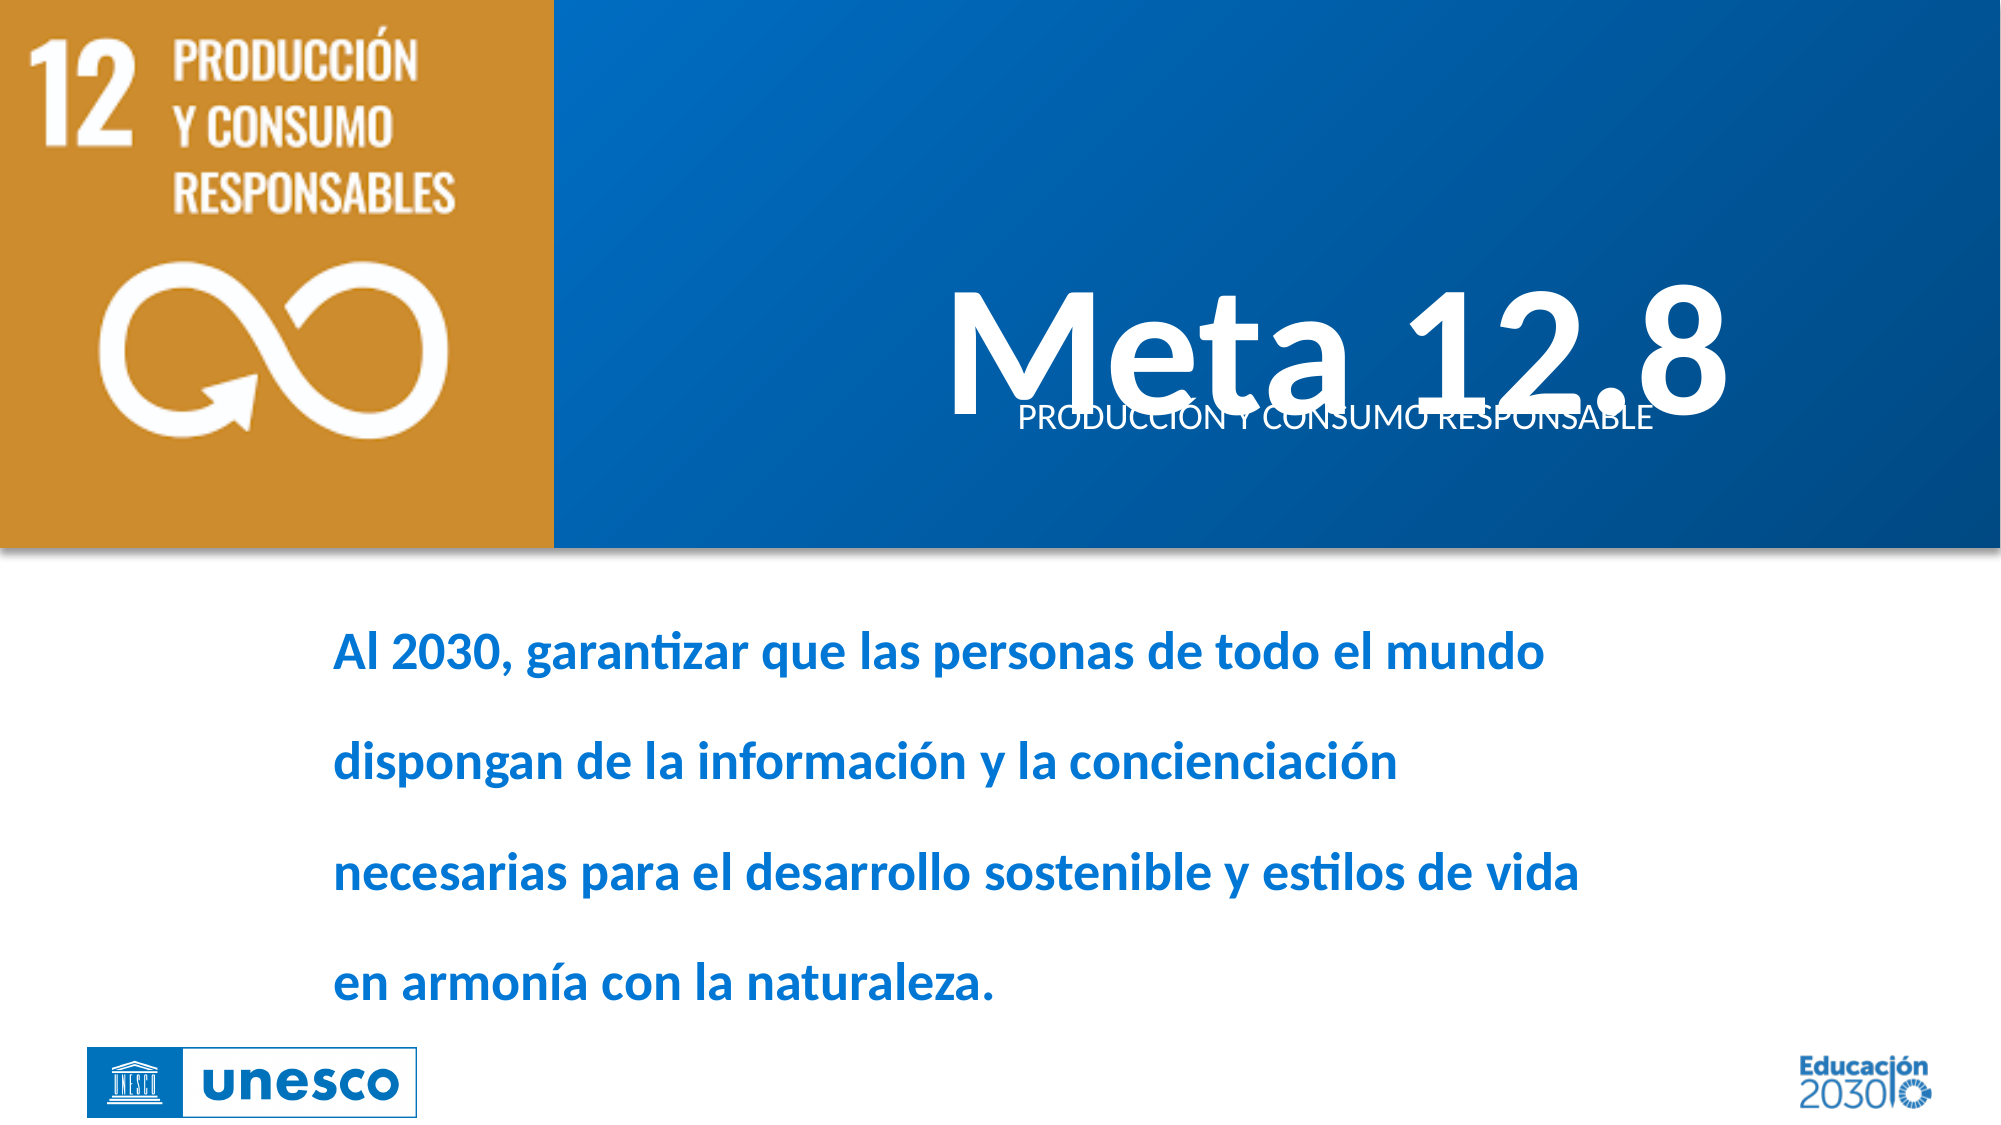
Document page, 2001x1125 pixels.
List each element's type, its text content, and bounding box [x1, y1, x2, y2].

picture [1781, 1036, 1951, 1125]
picture [0, 0, 554, 548]
picture [87, 1047, 417, 1118]
text_box PRODUCCIÓN Y CONSUMO RESPONSABLE [1002, 385, 1670, 445]
list Meta 12.8 [927, 174, 1818, 386]
list Al 2030, garantizar que las personas de todo el mundo dispongan de la información y la concienciación necesarias para el desarrollo sostenible y estilos de vida en armonía con la naturaleza. [318, 562, 1648, 1028]
